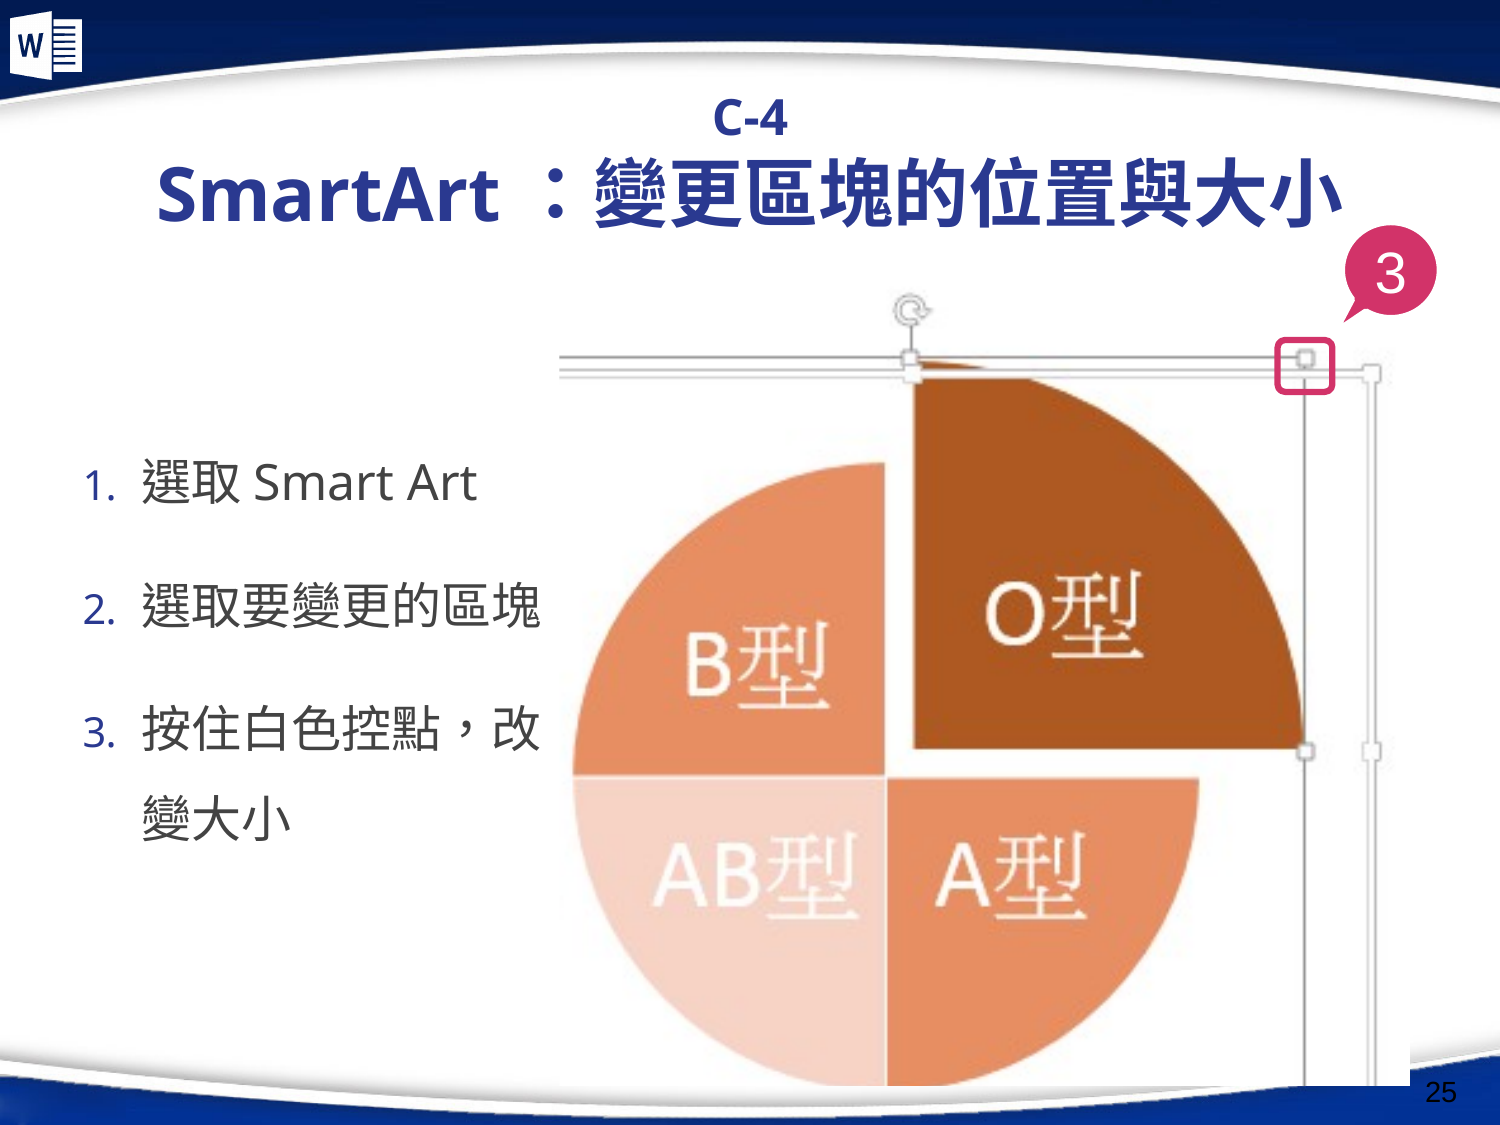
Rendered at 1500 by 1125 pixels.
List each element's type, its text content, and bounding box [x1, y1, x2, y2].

slide_number ‹#› [1410, 1056, 1500, 1125]
title SmartArt：變更區塊的位置與大小 [51, 136, 1449, 246]
list 選取Smart Art 選取要變更的區塊 按住白色控點，改變大小 [51, 268, 557, 1000]
text_box 3 [1342, 222, 1440, 312]
picture [0, 0, 1500, 1125]
subtitle C-4 [70, 84, 1430, 137]
